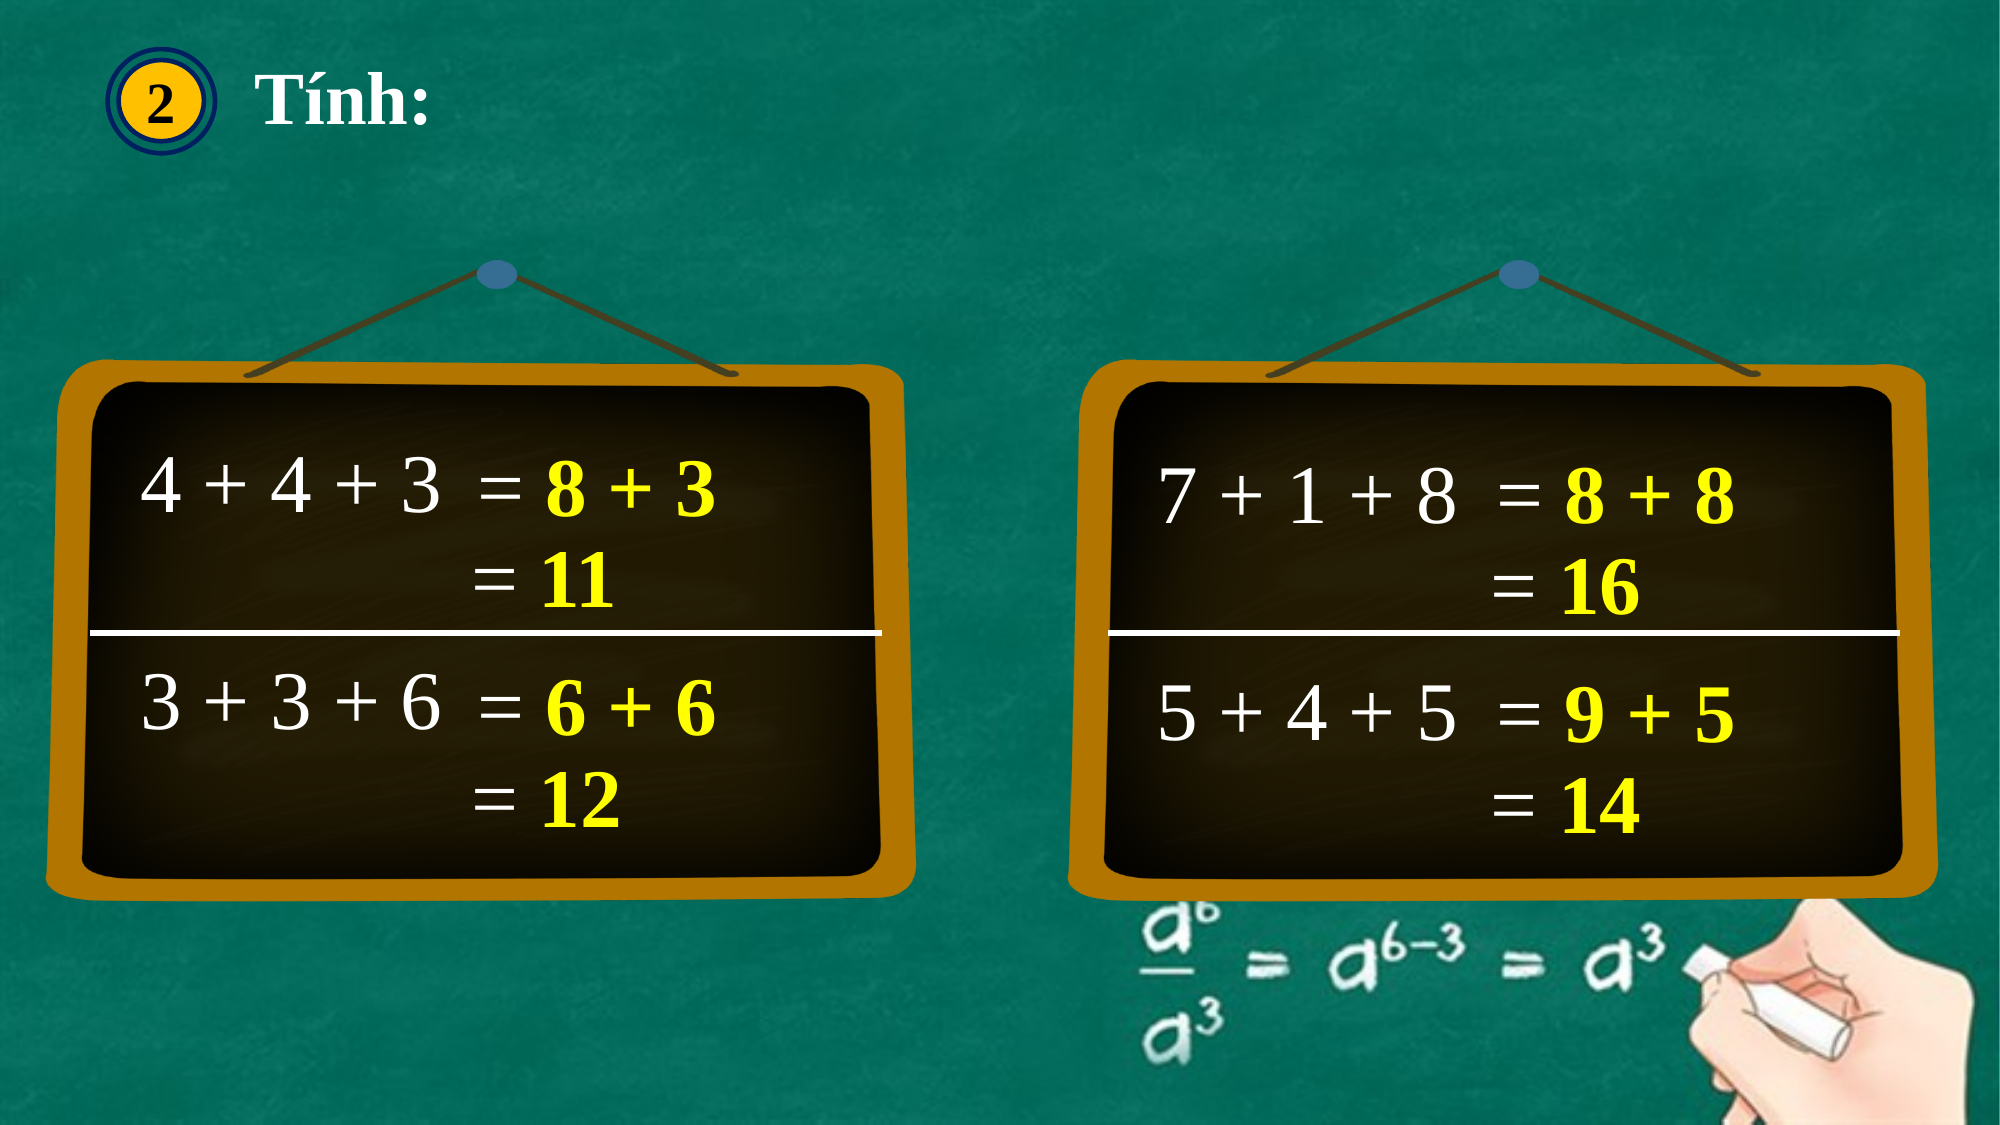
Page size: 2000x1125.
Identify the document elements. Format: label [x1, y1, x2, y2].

text_box [1051, 219, 1957, 933]
text_box [107, 41, 523, 154]
text_box [29, 219, 936, 933]
picture [0, 0, 2000, 1125]
